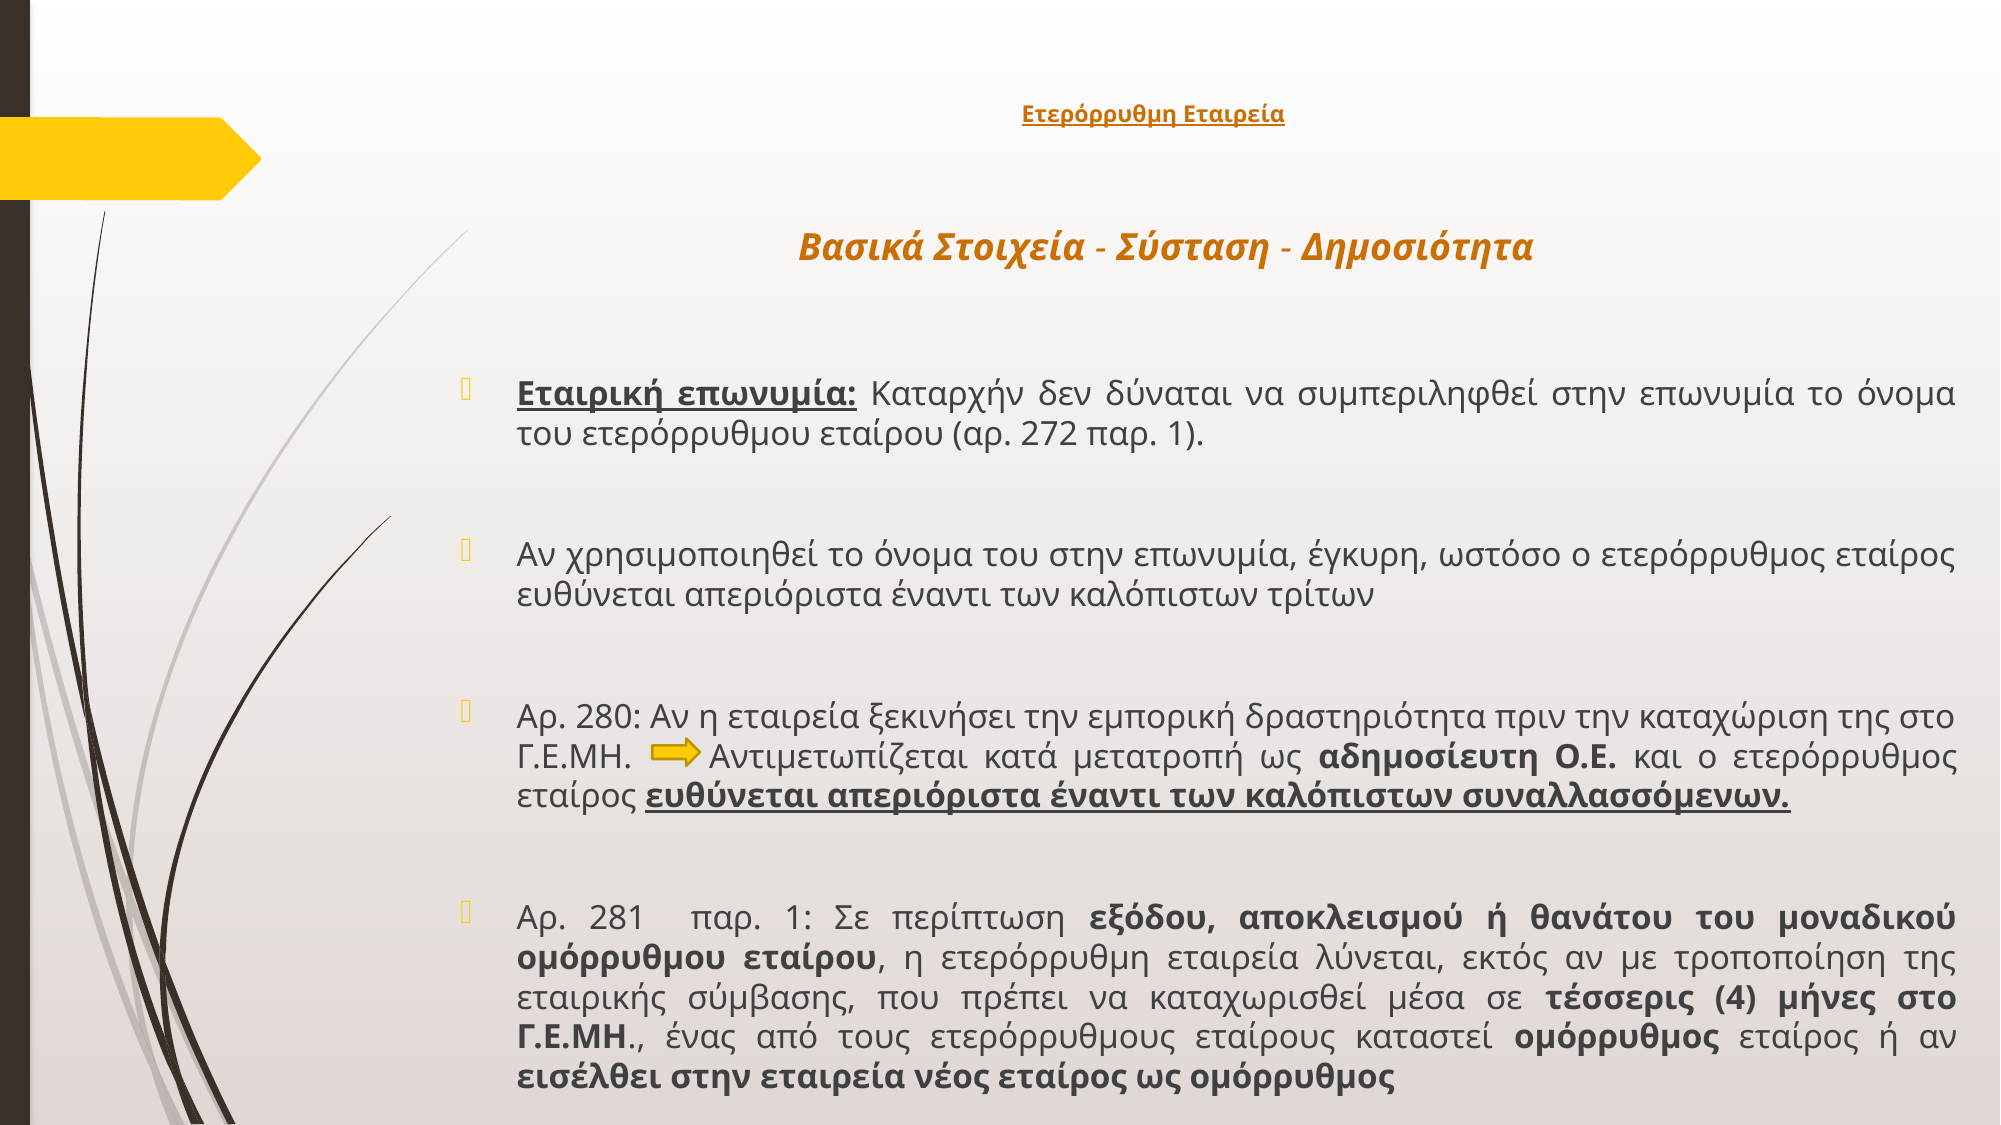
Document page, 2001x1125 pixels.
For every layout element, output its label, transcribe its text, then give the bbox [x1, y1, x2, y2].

text_box [650, 737, 701, 768]
list Εταιρική επωνυμία: Καταρχήν δεν δύναται να συμπεριληφθεί στην επωνυμία το όνομα του ετερόρρυθμου εταίρου (αρ. 272 παρ. 1). Αν χρησιμοποιηθεί το όνομα του στην επωνυμία, έγκυρη, ωστόσο ο ετερόρρυθμος εταίρος ευθύνεται απεριόριστα έναντι των καλόπιστων τρίτων Αρ. 280: Αν η εταιρεία ξεκινήσει την εμπορική δραστηριότητα πριν την καταχώριση της στο Γ.Ε.ΜΗ. Αντιμετωπίζεται κατά μετατροπή ως αδημοσίευτη Ο.Ε. και ο ετερόρρυθμος εταίρος ευθύνεται απεριόριστα έναντι των καλόπιστων συναλλασσόμενων. Αρ. 281 παρ. 1: Σε περίπτωση εξόδου, αποκλεισμού ή θανάτου του μοναδικού ομόρρυθμου εταίρου, η ετερόρρυθμη εταιρεία λύνεται, εκτός αν με τροποποίηση της εταιρικής σύμβασης, που πρέπει να καταχωρισθεί μέσα σε τέσσερις (4) μήνες στο Γ.Ε.ΜΗ., ένας από τους ετερόρρυθμους εταίρους καταστεί ομόρρυθμος εταίρος ή αν εισέλθει στην εταιρεία νέος εταίρος ως ομόρρυθμος [445, 301, 1973, 1108]
text_box Βασικά Στοιχεία - Σύσταση - Δημοσιότητα [445, 215, 1888, 276]
title Ετερόρρυθμη Εταιρεία [425, 91, 1888, 191]
